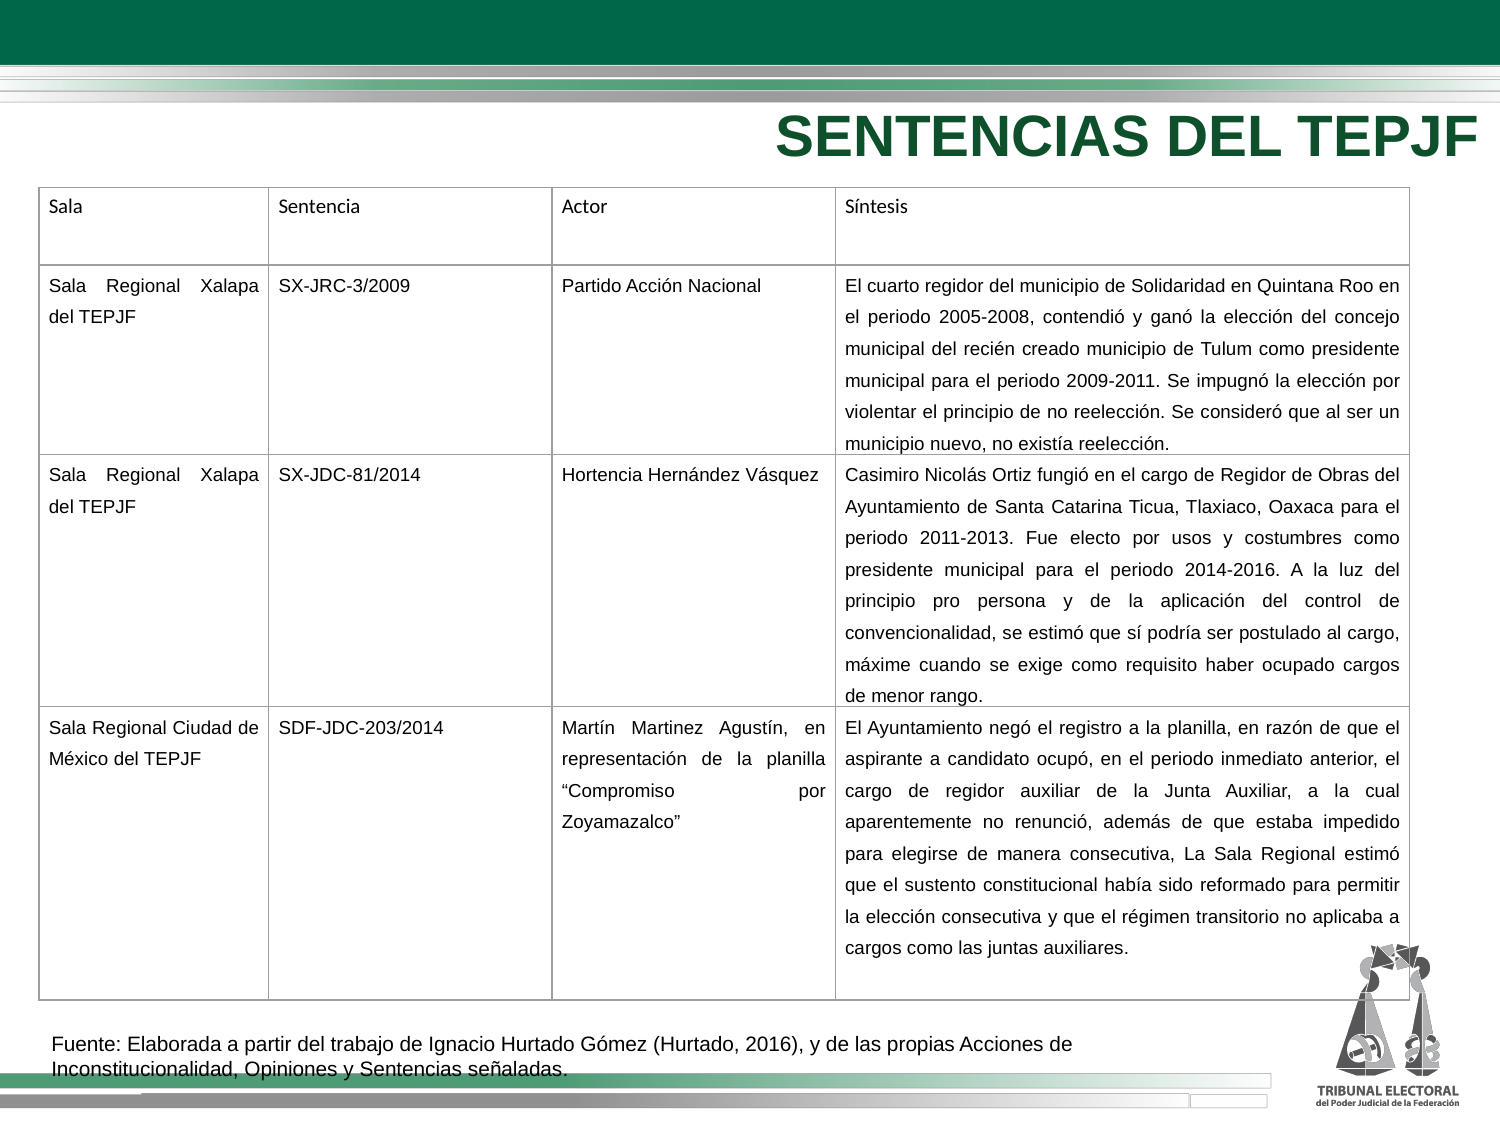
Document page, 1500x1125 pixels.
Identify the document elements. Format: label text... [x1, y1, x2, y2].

table_cell SX-JDC-81/2014 [269, 455, 551, 706]
table_cell Partido Acción Nacional [553, 266, 835, 454]
table_cell El Ayuntamiento negó el registro a la planilla, en razón de que el aspirante a candidato ocupó, en el periodo inmediato anterior, el cargo de regidor auxiliar de la Junta Auxiliar, a la cual aparentemente no renunció, además de que estaba impedido para elegirse de manera consecutiva, La Sala Regional estimó que el sustento constitucional había sido reformado para permitir la elección consecutiva y que el régimen transitorio no aplicaba a cargos como las juntas auxiliares. [836, 707, 1409, 999]
text_box Fuente: Elaborada a partir del trabajo de Ignacio Hurtado Gómez (Hurtado, 2016), y de las propias Acciones de Inconstitucionalidad, Opiniones y Sentencias señaladas. [36, 1023, 1261, 1088]
table_cell Casimiro Nicolás Ortiz fungió en el cargo de Regidor de Obras del Ayuntamiento de Santa Catarina Ticua, Tlaxiaco, Oaxaca para el periodo 2011-2013. Fue electo por usos y costumbres como presidente municipal para el periodo 2014-2016. A la luz del principio pro persona y de la aplicación del control de convencionalidad, se estimó que sí podría ser postulado al cargo, máxime cuando se exige como requisito haber ocupado cargos de menor rango. [836, 455, 1409, 706]
table_header Sentencia [269, 188, 551, 264]
table_cell Sala Regional Ciudad de México del TEPJF [40, 707, 268, 999]
picture [0, 0, 1500, 1125]
table_header Actor [553, 188, 835, 264]
table_header Síntesis [836, 188, 1409, 264]
table_cell Sala Regional Xalapa del TEPJF [40, 455, 268, 706]
table_cell Hortencia Hernández Vásquez [553, 455, 835, 706]
table_header Sala [40, 188, 268, 264]
table_cell SDF-JDC-203/2014 [269, 707, 551, 999]
table_cell SX-JRC-3/2009 [269, 266, 551, 454]
table_cell El cuarto regidor del municipio de Solidaridad en Quintana Roo en el periodo 2005-2008, contendió y ganó la elección del concejo municipal del recién creado municipio de Tulum como presidente municipal para el periodo 2009-2011. Se impugnó la elección por violentar el principio de no reelección. Se consideró que al ser un municipio nuevo, no existía reelección. [836, 266, 1409, 454]
table_cell Martín Martinez Agustín, en representación de la planilla “Compromiso por Zoyamazalco” [553, 707, 835, 999]
table_cell Sala Regional Xalapa del TEPJF [40, 266, 268, 454]
text_box SENTENCIAS DEL TEPJF [144, 82, 1495, 188]
